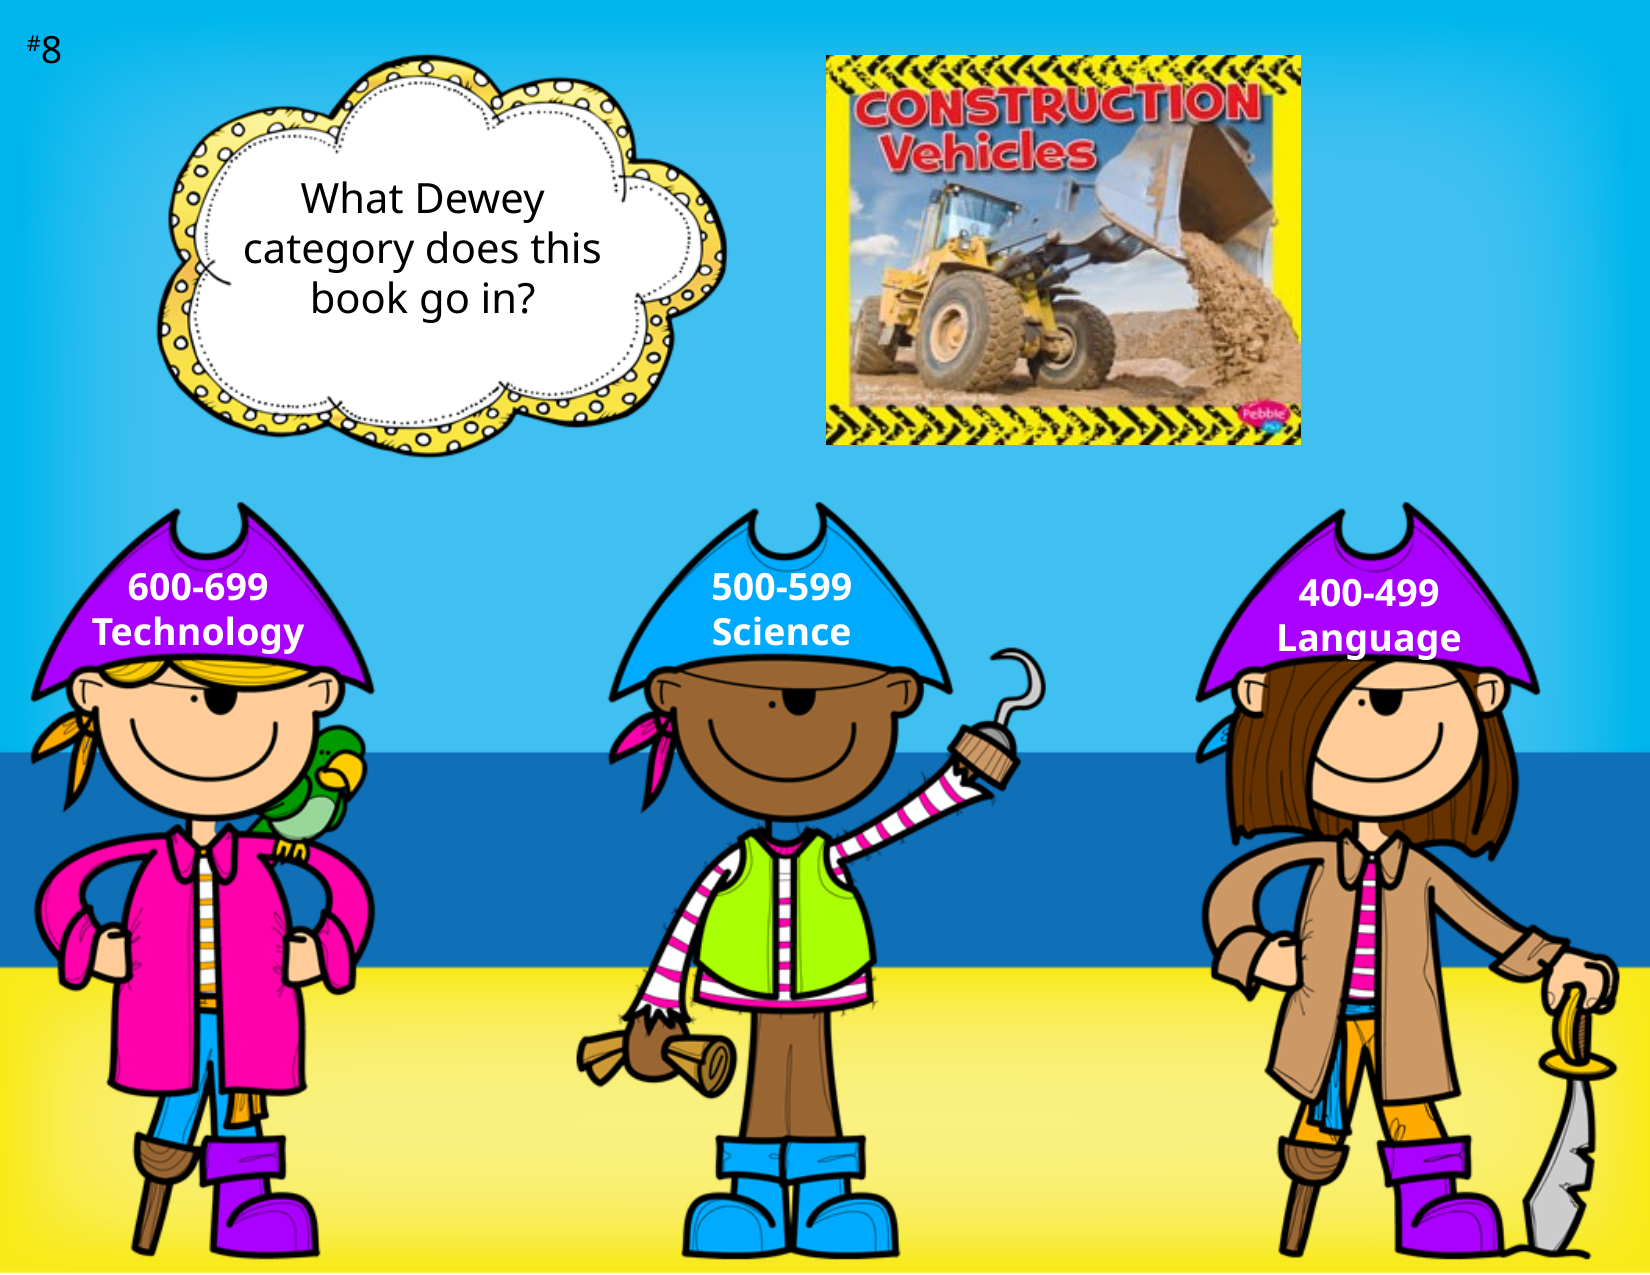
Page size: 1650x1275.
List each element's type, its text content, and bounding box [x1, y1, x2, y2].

text_box 500-599 Science [642, 555, 922, 661]
picture [0, 47, 1650, 1275]
text_box #8 [12, 18, 129, 79]
text_box 400-499 Language [1199, 561, 1539, 667]
text_box What Dewey category does this book go in? [214, 164, 631, 330]
text_box 600-699 Technology [52, 555, 345, 661]
